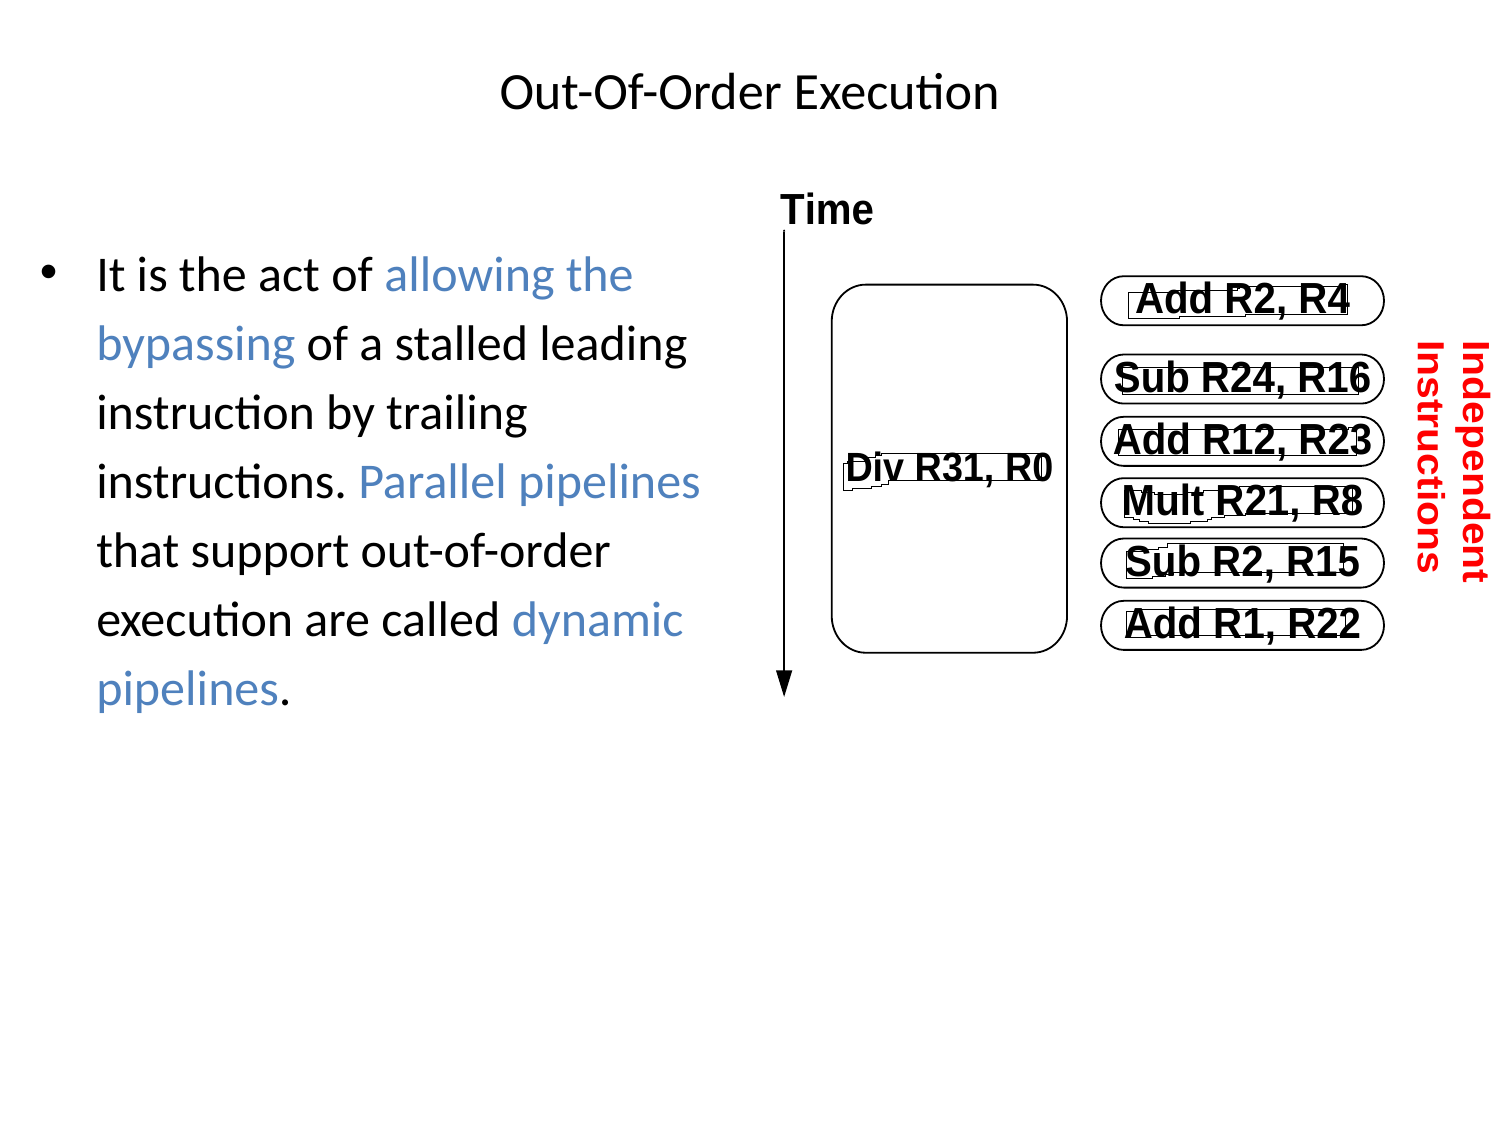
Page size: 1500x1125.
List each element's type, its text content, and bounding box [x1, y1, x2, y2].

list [772, 174, 1500, 701]
title Out-Of-Order Execution [125, 50, 1375, 128]
list It is the act of allowing the bypassing of a stalled leading instruction by trailing instructions. Parallel pipelines that support out-of-order execution are called dynamic pipelines. [24, 224, 732, 786]
